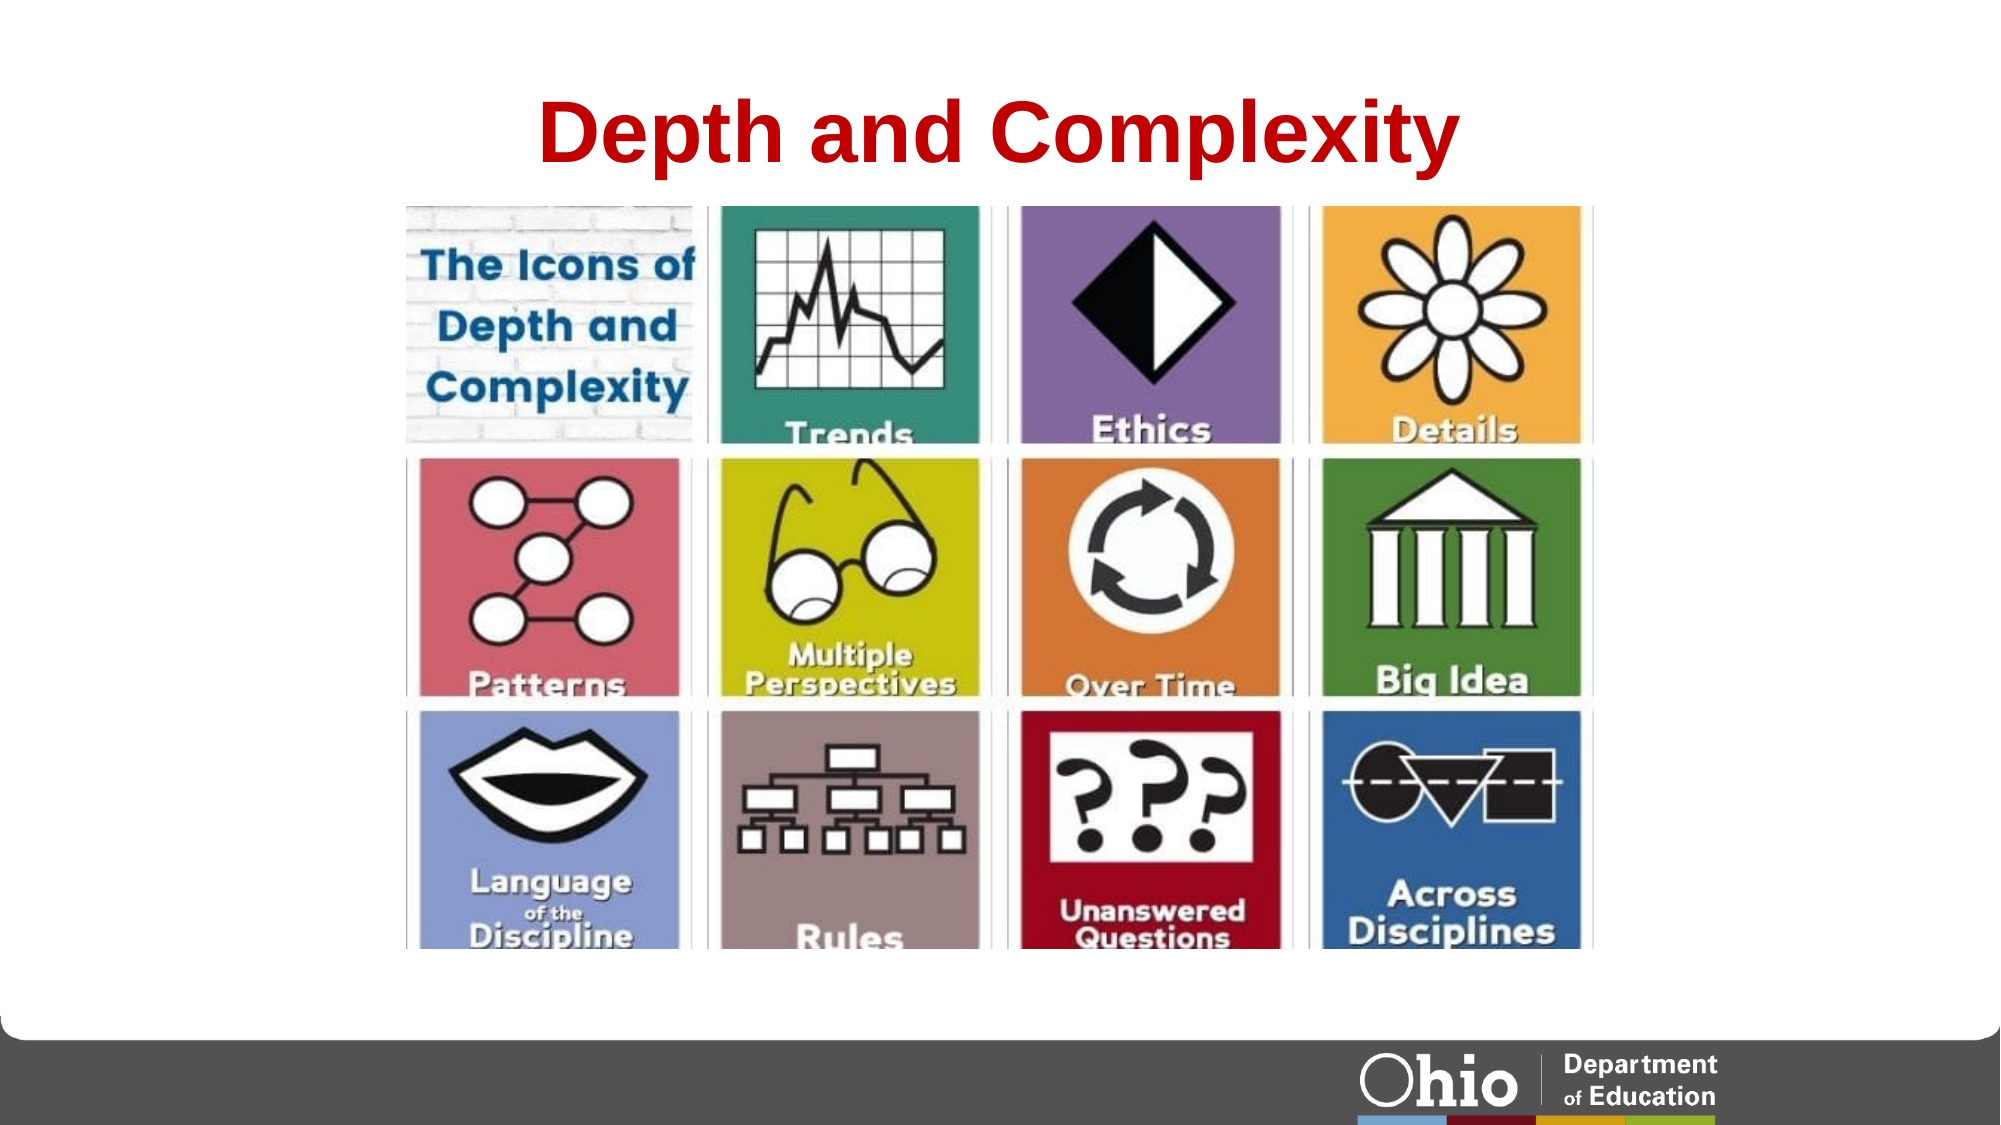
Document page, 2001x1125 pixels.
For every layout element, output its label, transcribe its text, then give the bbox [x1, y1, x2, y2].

title Depth and Complexity [99, 75, 1900, 181]
picture [0, 1007, 2000, 1125]
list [405, 205, 1595, 949]
